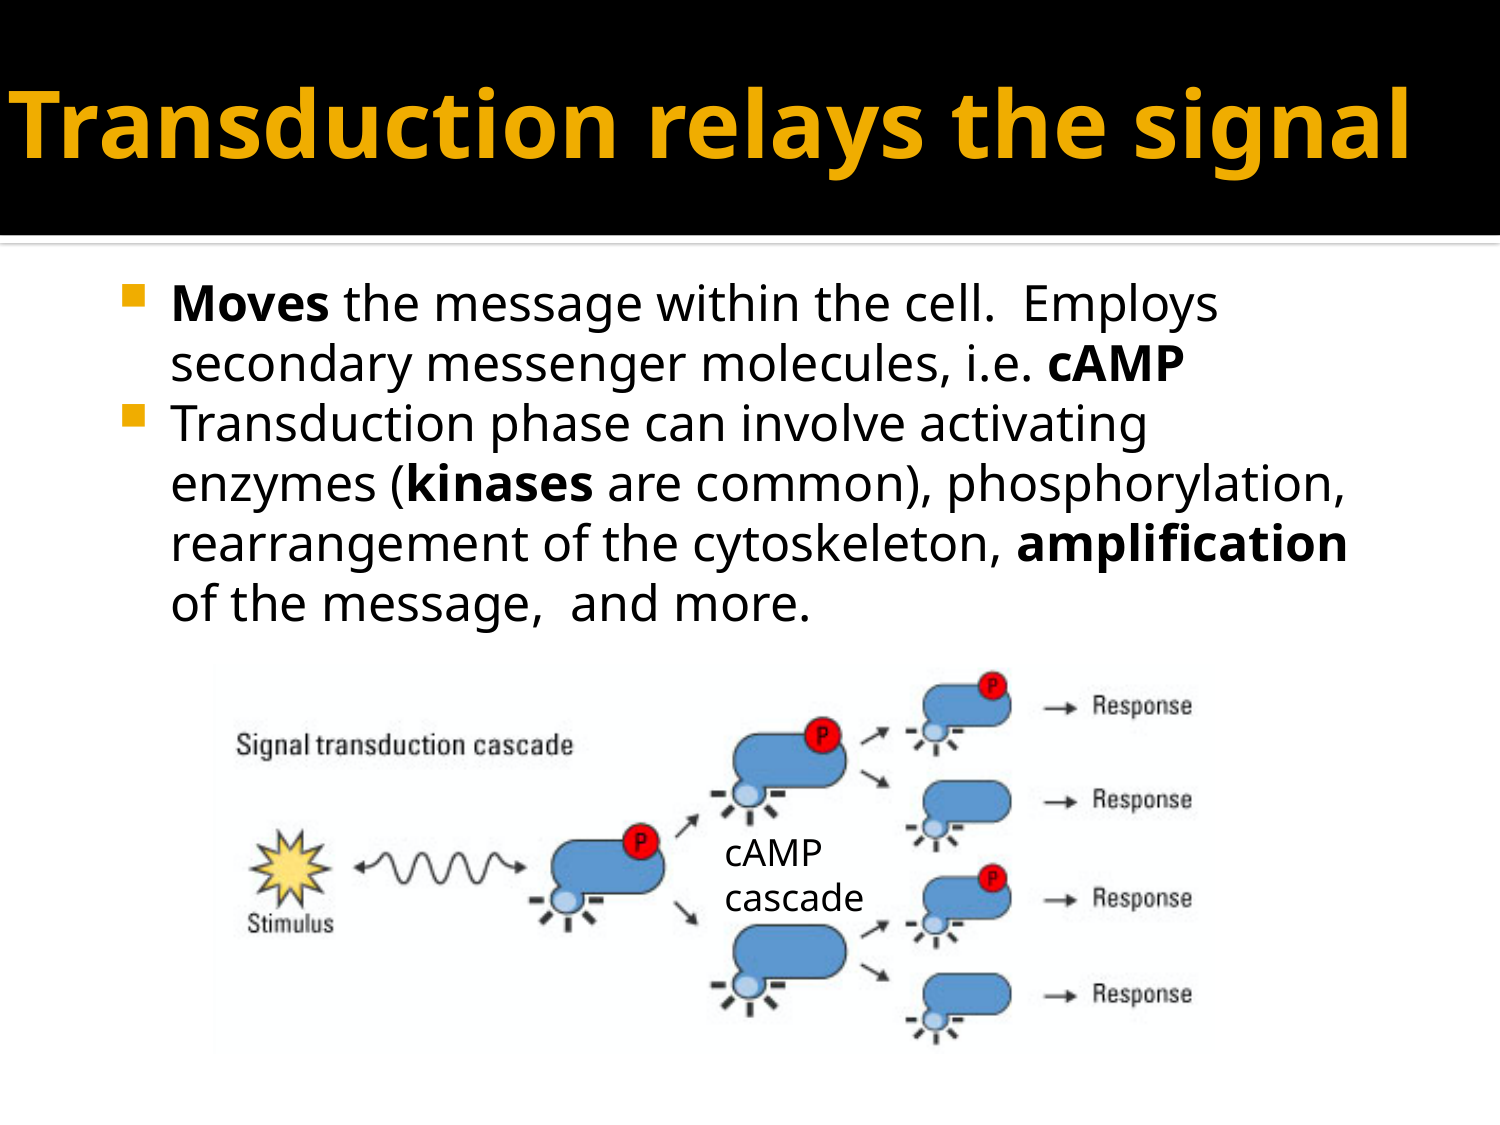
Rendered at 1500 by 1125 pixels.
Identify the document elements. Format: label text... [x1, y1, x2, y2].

text_box Transduction relays the signal [0, 57, 1429, 185]
picture [213, 664, 1215, 1054]
list Moves the message within the cell. Employs secondary messenger molecules, i.e. cAMP Transduction phase can involve activating enzymes (kinases are common), phosphorylation, rearrangement of the cytoskeleton, amplification of the message, and more. [89, 186, 1382, 1077]
